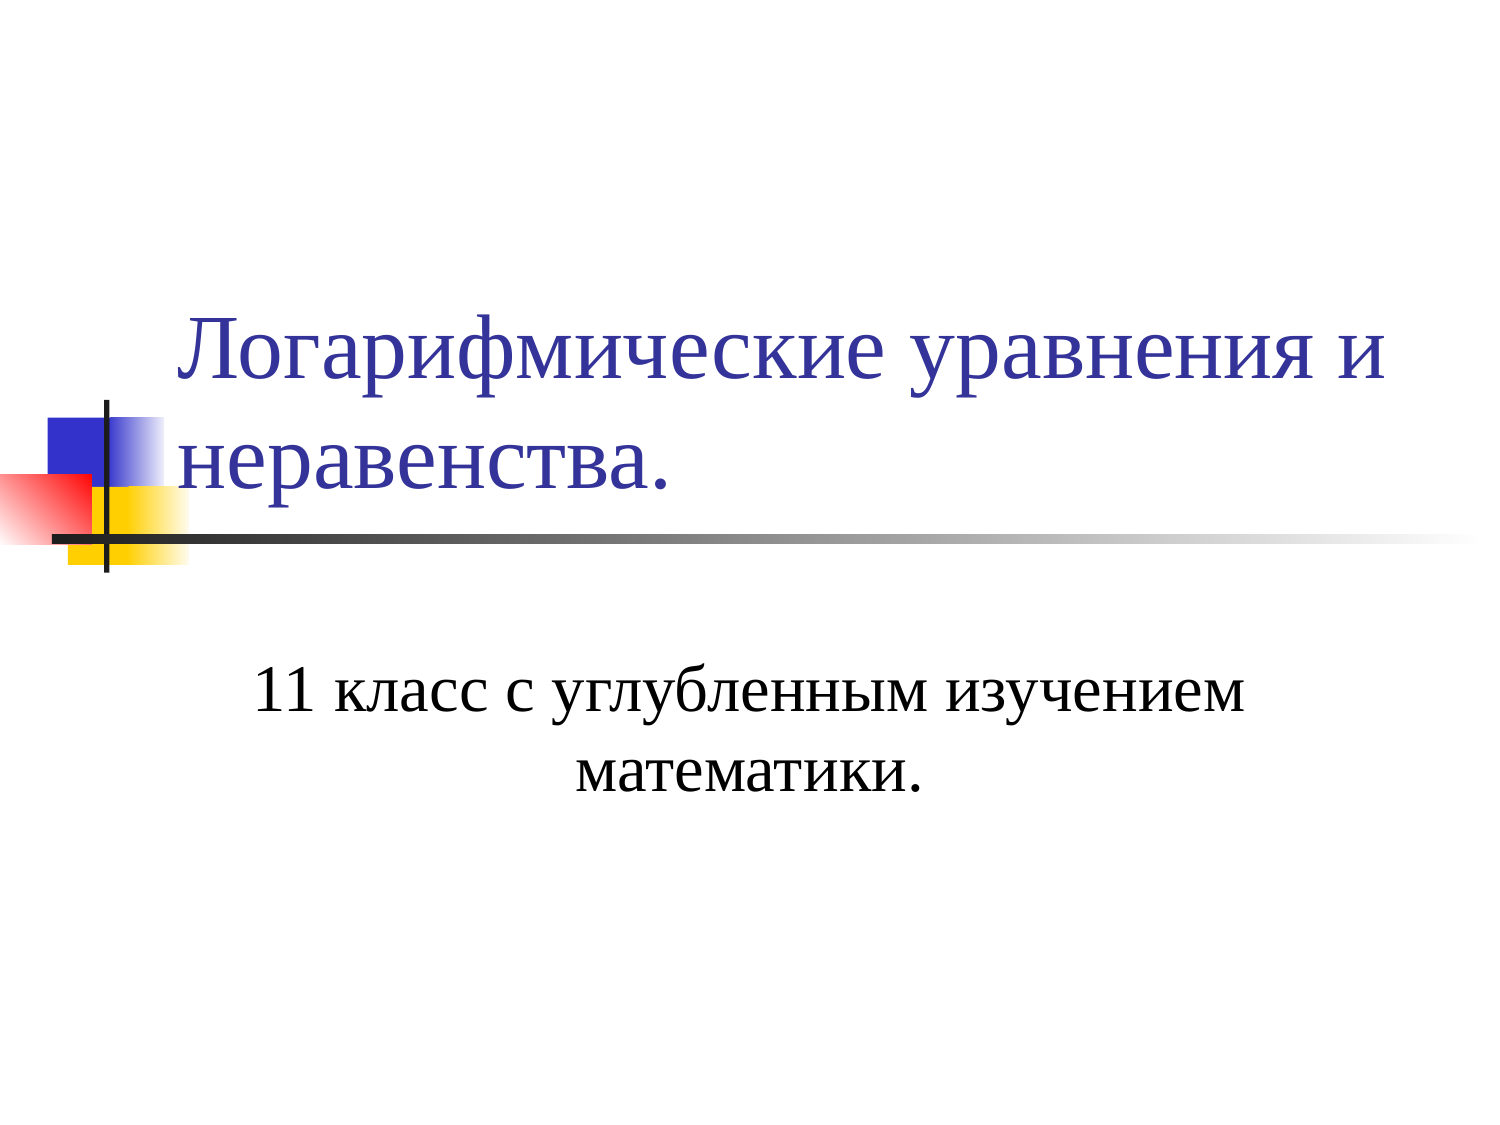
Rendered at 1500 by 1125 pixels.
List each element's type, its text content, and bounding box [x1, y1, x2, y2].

subtitle 11 класс с углубленным изучением математики. [225, 637, 1275, 925]
title Логарифмические уравнения и неравенства. [162, 275, 1438, 515]
